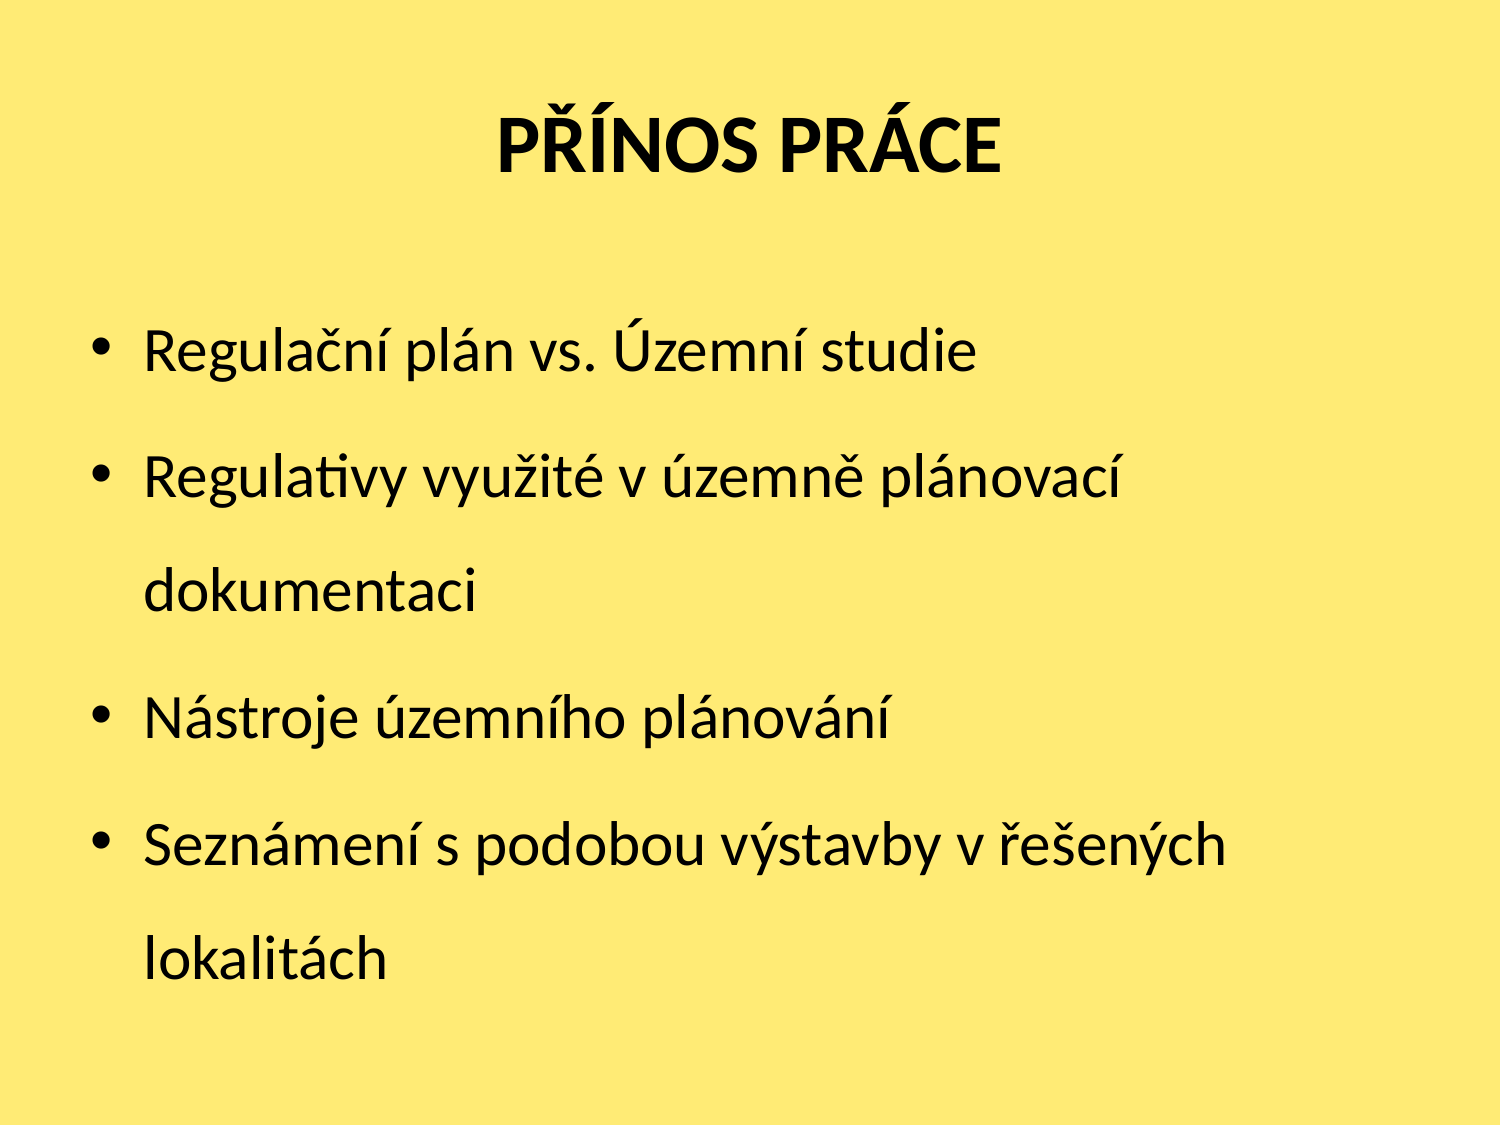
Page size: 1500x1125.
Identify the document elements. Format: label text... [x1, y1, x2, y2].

title PŘÍNOS PRÁCE [75, 45, 1425, 233]
list Regulační plán vs. Územní studie Regulativy využité v územně plánovací dokumentaci Nástroje územního plánování Seznámení s podobou výstavby v řešených lokalitách [75, 262, 1425, 1005]
